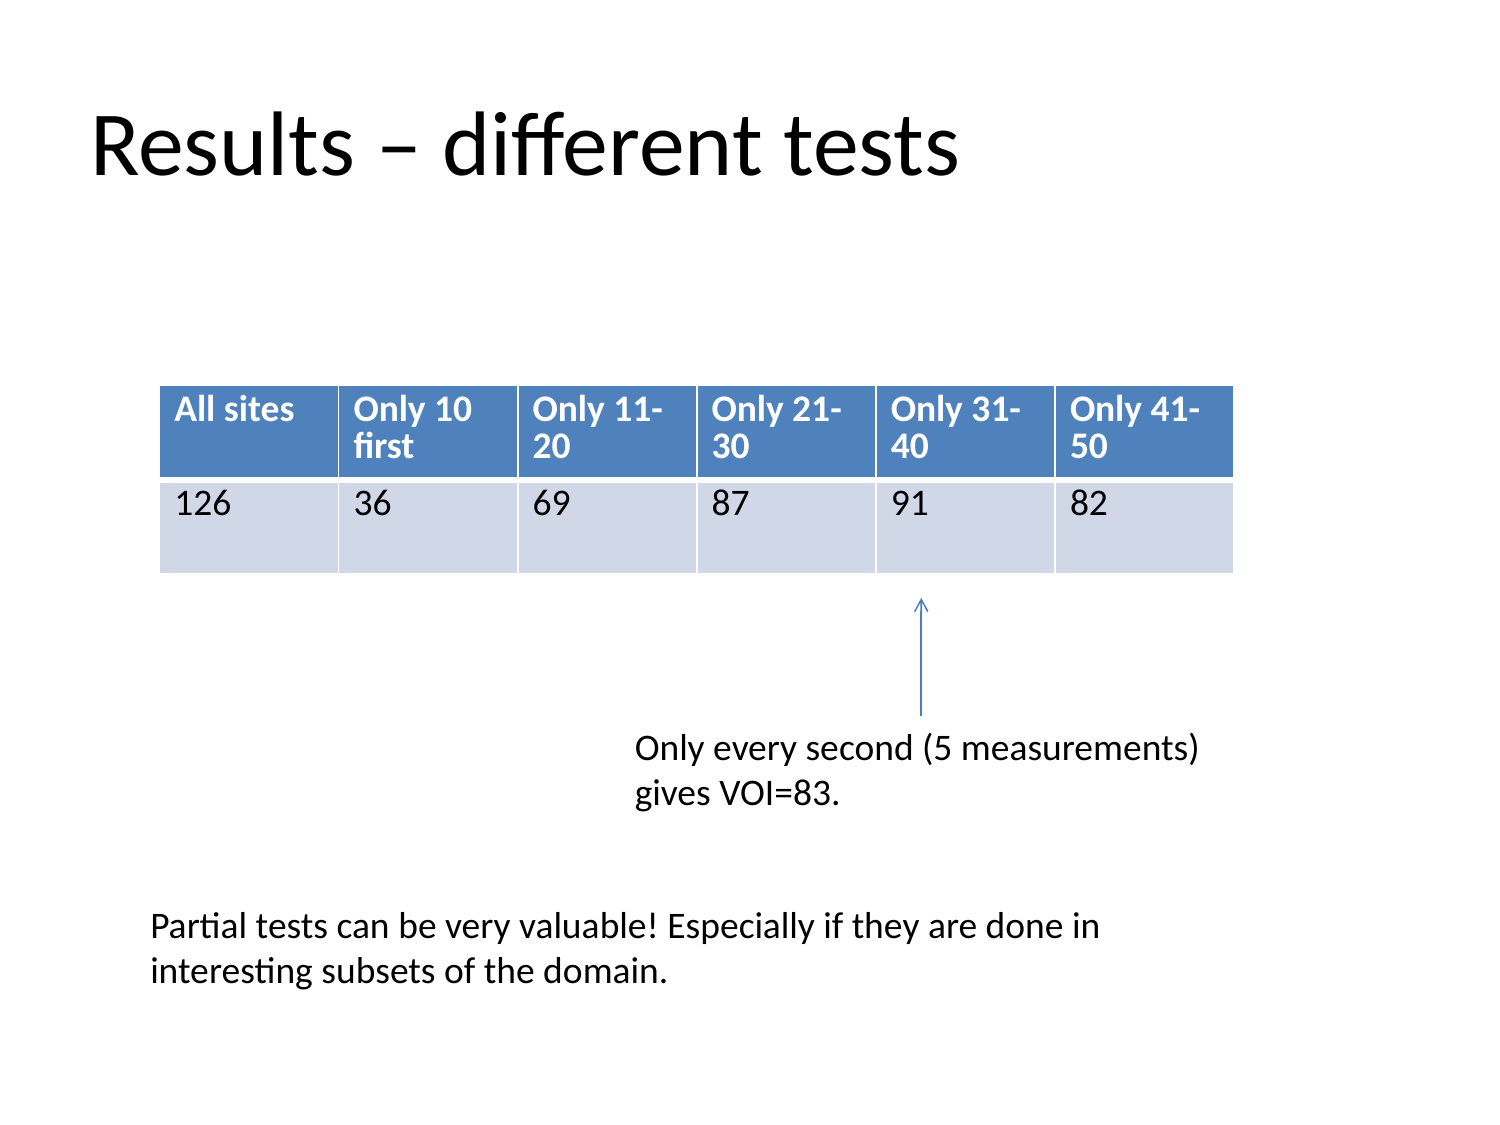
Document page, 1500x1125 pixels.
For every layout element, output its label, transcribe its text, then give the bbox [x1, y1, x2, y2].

table_header Only 11-20 [519, 386, 696, 477]
table_cell 82 [1056, 483, 1233, 573]
table_header Only 31-40 [877, 386, 1054, 477]
table_header Only 10 first [339, 386, 517, 477]
table_cell 91 [877, 483, 1054, 573]
table_cell 126 [160, 483, 338, 573]
table_cell 36 [339, 483, 517, 573]
table_header All sites [160, 386, 338, 477]
table_cell 69 [519, 483, 696, 573]
table_cell 87 [698, 483, 875, 573]
text_box Partial tests can be very valuable! Especially if they are done in interesting subsets of the domain. [135, 893, 1282, 999]
title Results – different tests [75, 45, 1483, 233]
table_header Only 21-30 [698, 386, 875, 477]
text_box Only every second (5 measurements) gives VOI=83. [620, 715, 1223, 821]
table_header Only 41-50 [1056, 386, 1233, 477]
